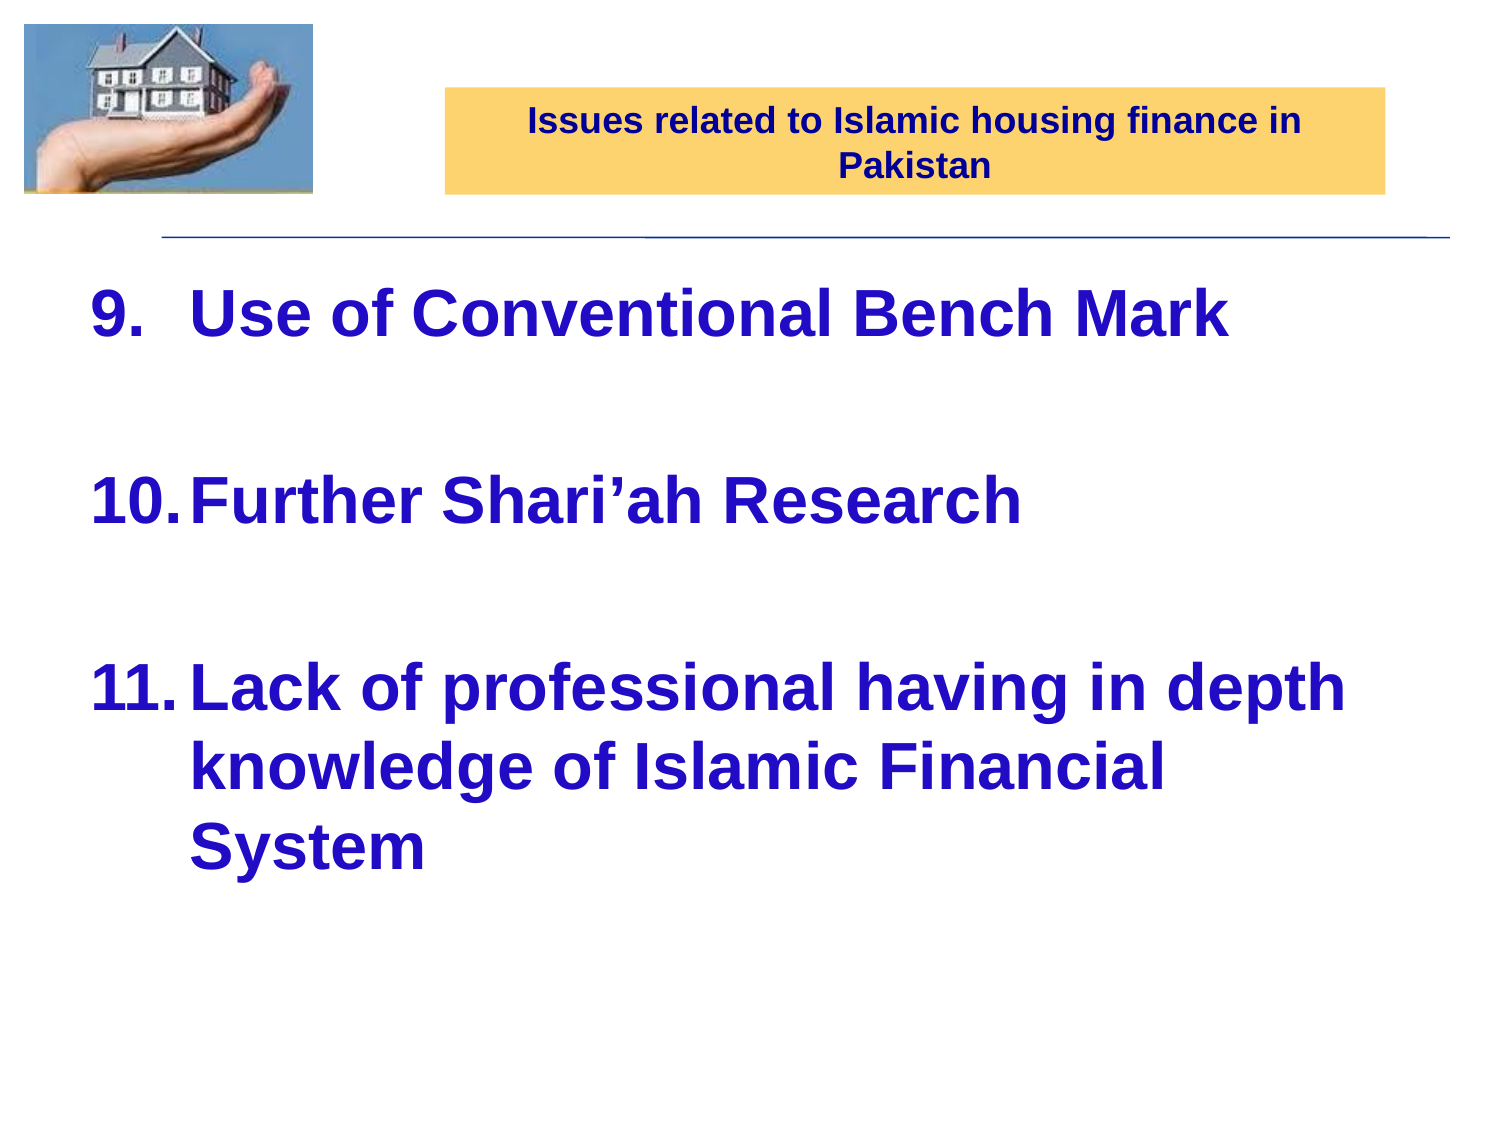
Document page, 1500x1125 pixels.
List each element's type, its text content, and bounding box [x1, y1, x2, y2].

list Use of Conventional Bench Mark Further Shari’ah Research Lack of professional having in depth knowledge of Islamic Financial System [74, 262, 1426, 1006]
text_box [149, 87, 1451, 238]
picture [24, 24, 313, 194]
